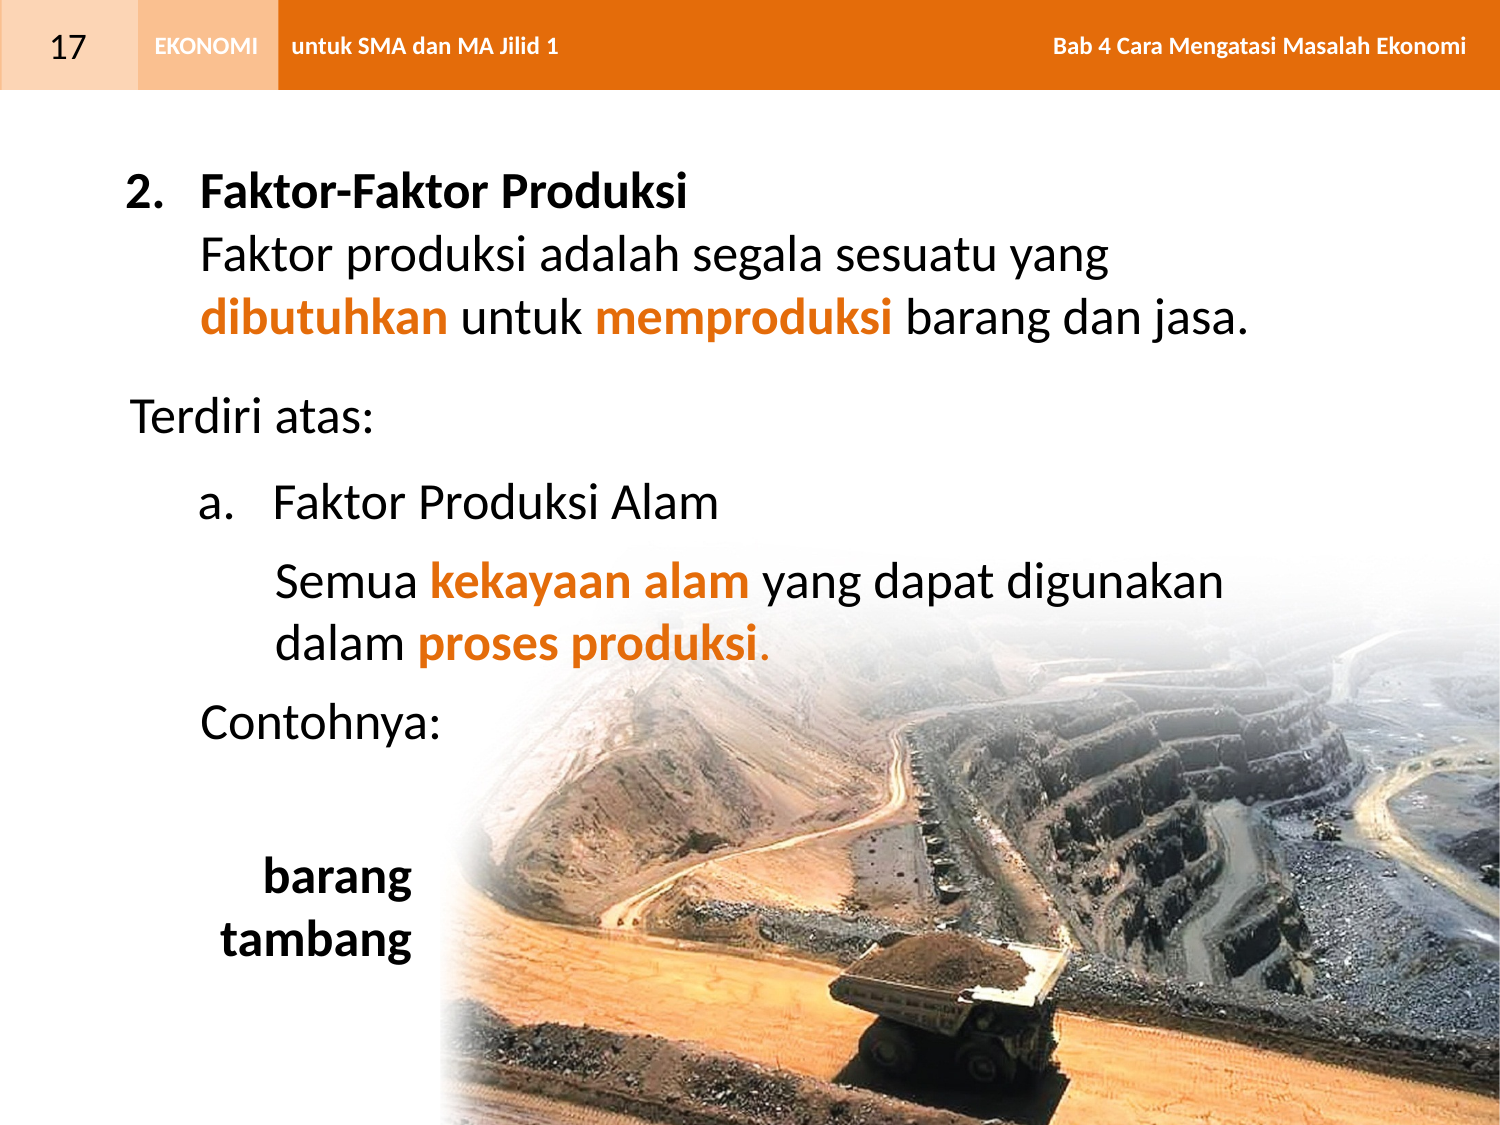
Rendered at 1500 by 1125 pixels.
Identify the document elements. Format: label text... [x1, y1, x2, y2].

text_box Terdiri atas: [114, 374, 396, 451]
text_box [182, 460, 1259, 681]
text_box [93, 452, 1500, 1125]
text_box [110, 148, 1357, 355]
